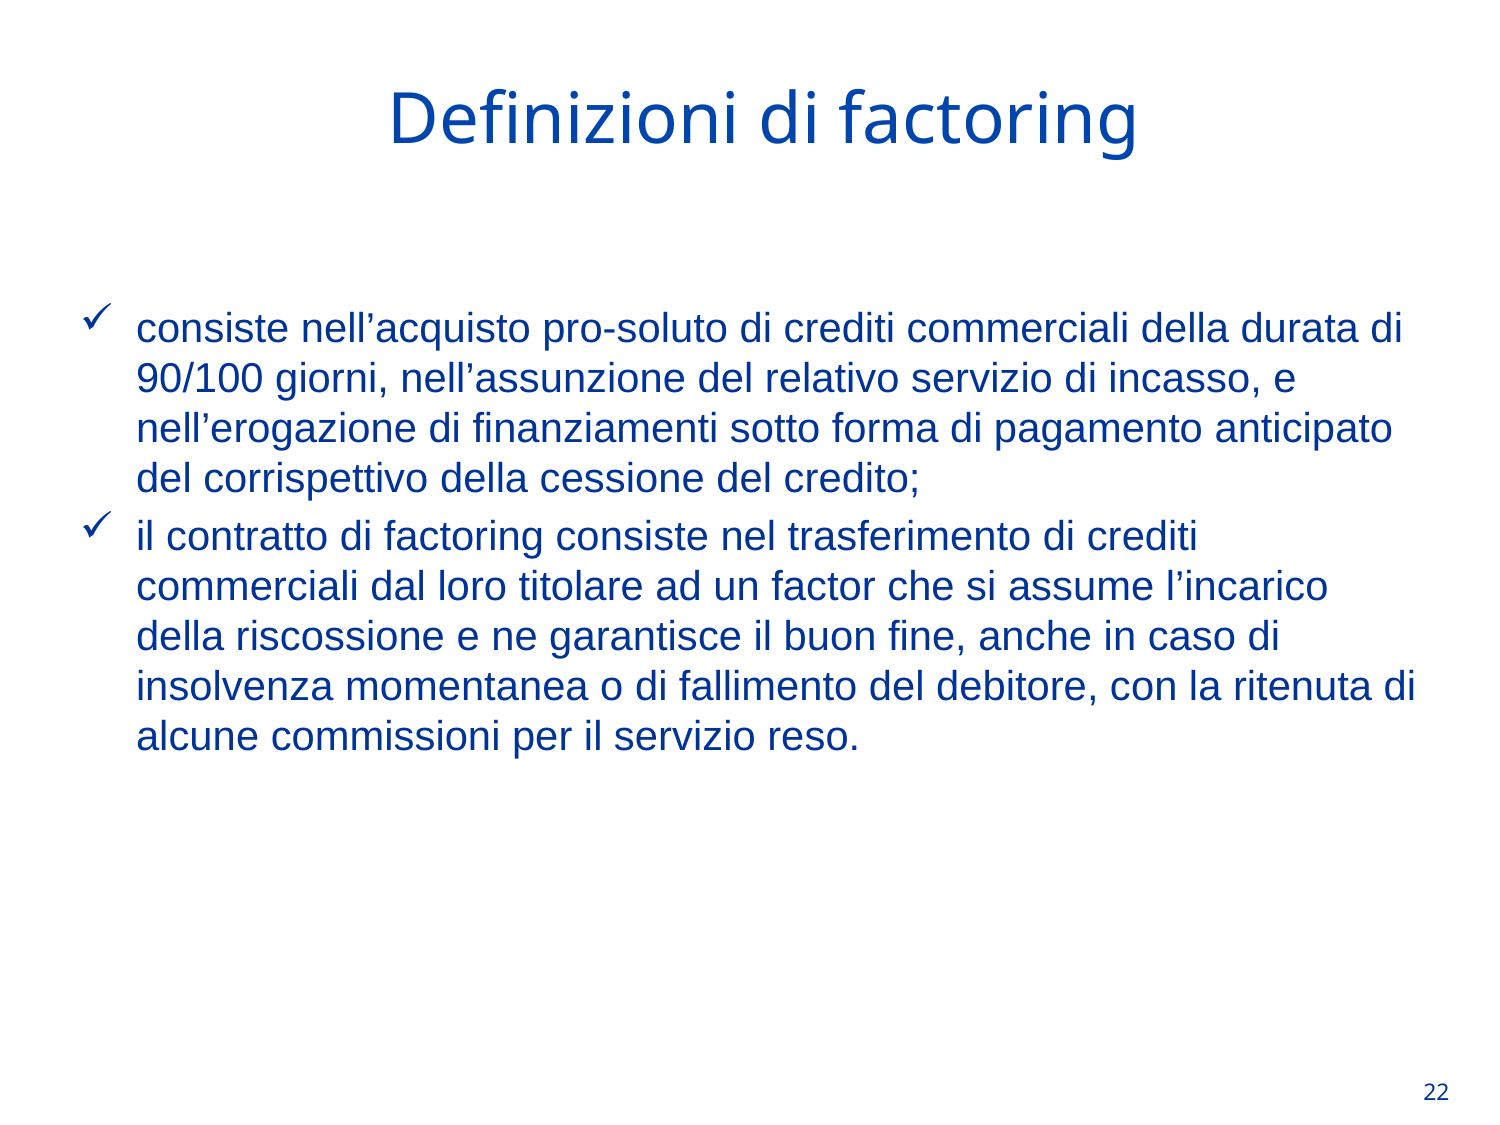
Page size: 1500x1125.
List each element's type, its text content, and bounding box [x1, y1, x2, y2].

list consiste nell’acquisto pro-soluto di crediti commerciali della durata di 90/100 giorni, nell’assunzione del relativo servizio di incasso, e nell’erogazione di finanziamenti sotto forma di pagamento anticipato del corrispettivo della cessione del credito; il contratto di factoring consiste nel trasferimento di crediti commerciali dal loro titolare ad un factor che si assume l’incarico della riscossione e ne garantisce il buon fine, anche in caso di insolvenza momentanea o di fallimento del debitore, con la ritenuta di alcune commissioni per il servizio reso. [64, 292, 1442, 1035]
slide_number 22 [1149, 1070, 1466, 1125]
title Definizioni di factoring [198, 54, 1330, 176]
